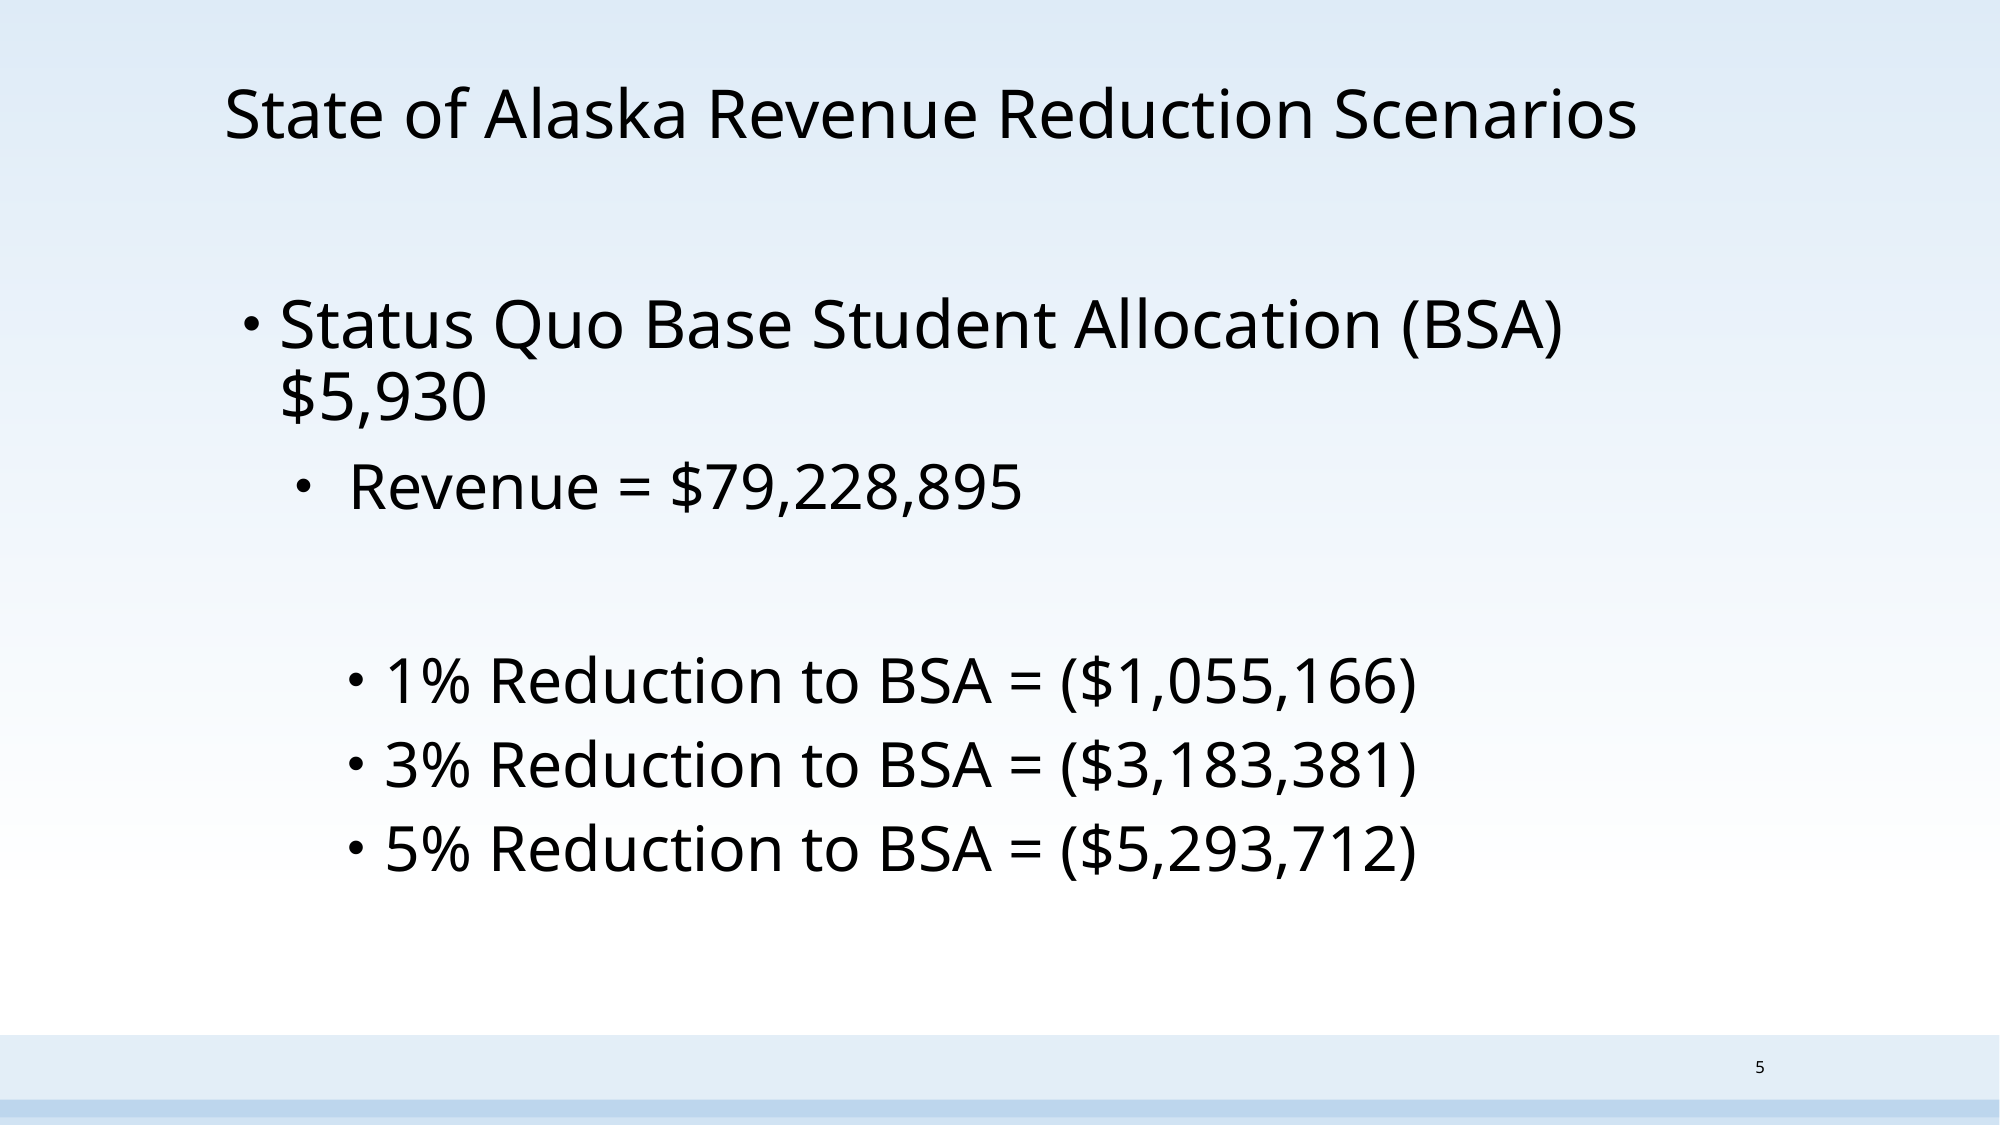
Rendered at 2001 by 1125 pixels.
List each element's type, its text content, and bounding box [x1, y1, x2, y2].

list Status Quo Base Student Allocation (BSA) $5,930 Revenue = $79,228,895 1% Reduction to BSA = ($1,055,166) 3% Reduction to BSA = ($3,183,381) 5% Reduction to BSA = ($5,293,712) [219, 283, 1780, 996]
slide_number 5 [1674, 1048, 1780, 1088]
title State of Alaska Revenue Reduction Scenarios [209, 71, 1780, 231]
